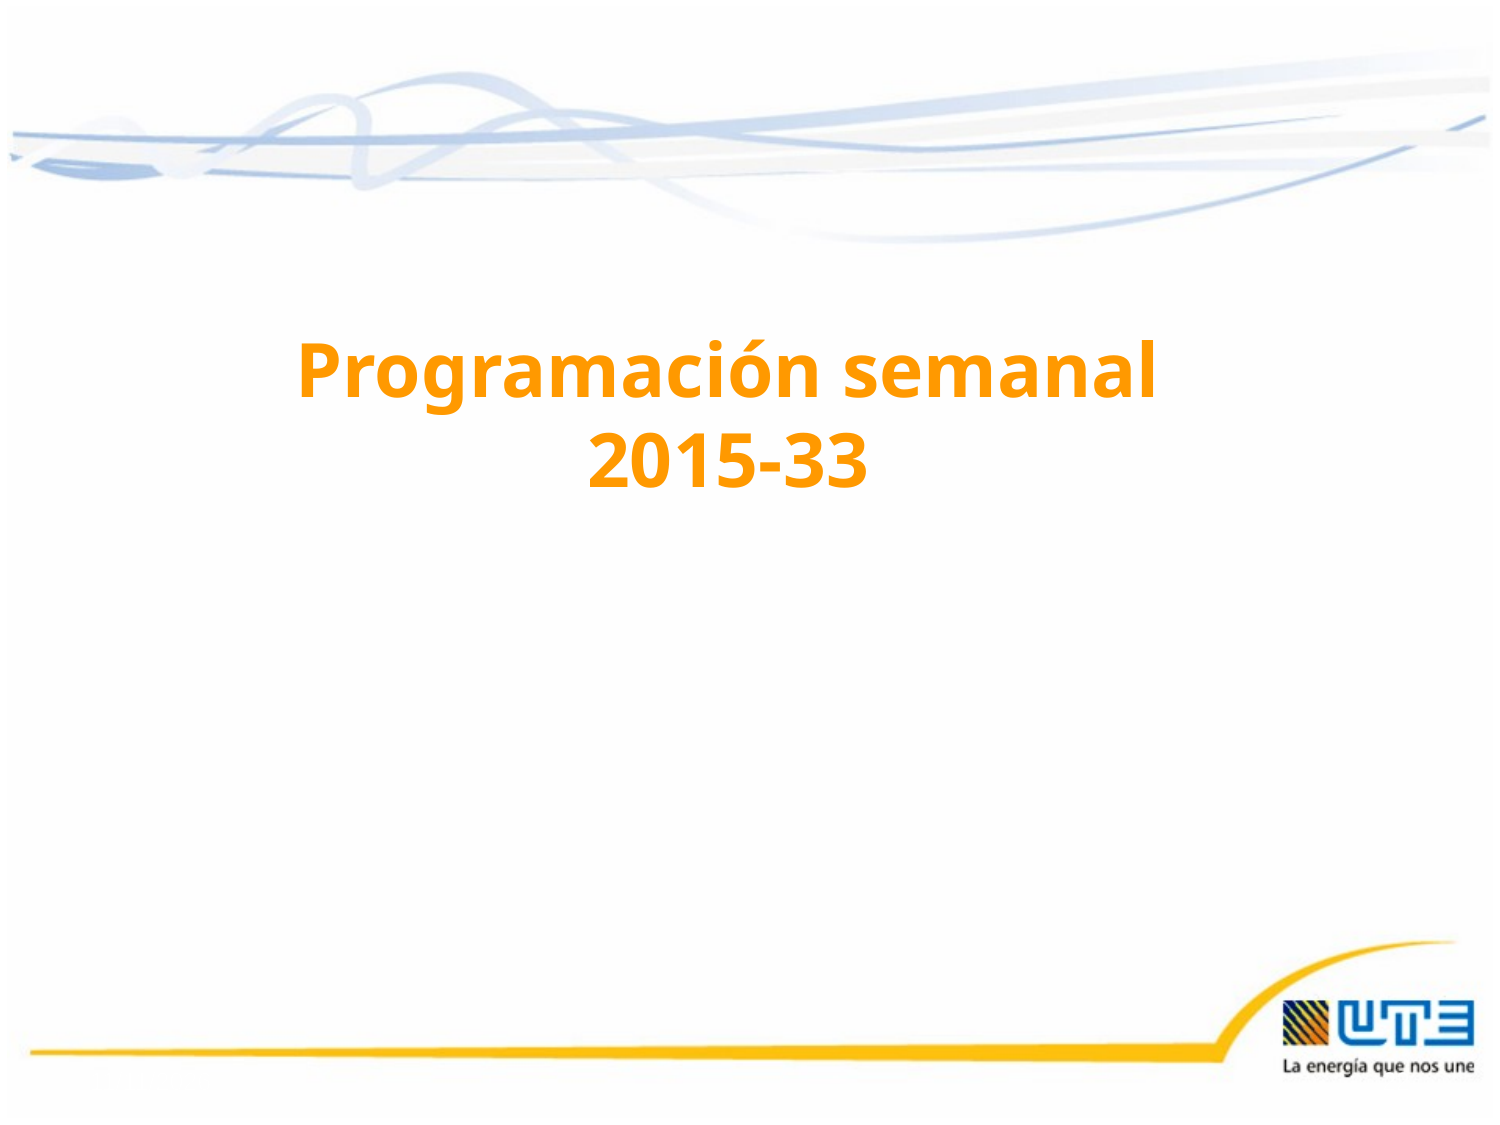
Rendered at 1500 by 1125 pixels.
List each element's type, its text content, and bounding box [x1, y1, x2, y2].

text_box 22 [1074, 1024, 1425, 1103]
text_box 07/08/2015 [75, 1024, 425, 1103]
title Programación semanal 2015-33 [52, 408, 1404, 597]
picture [7, 6, 1493, 1118]
